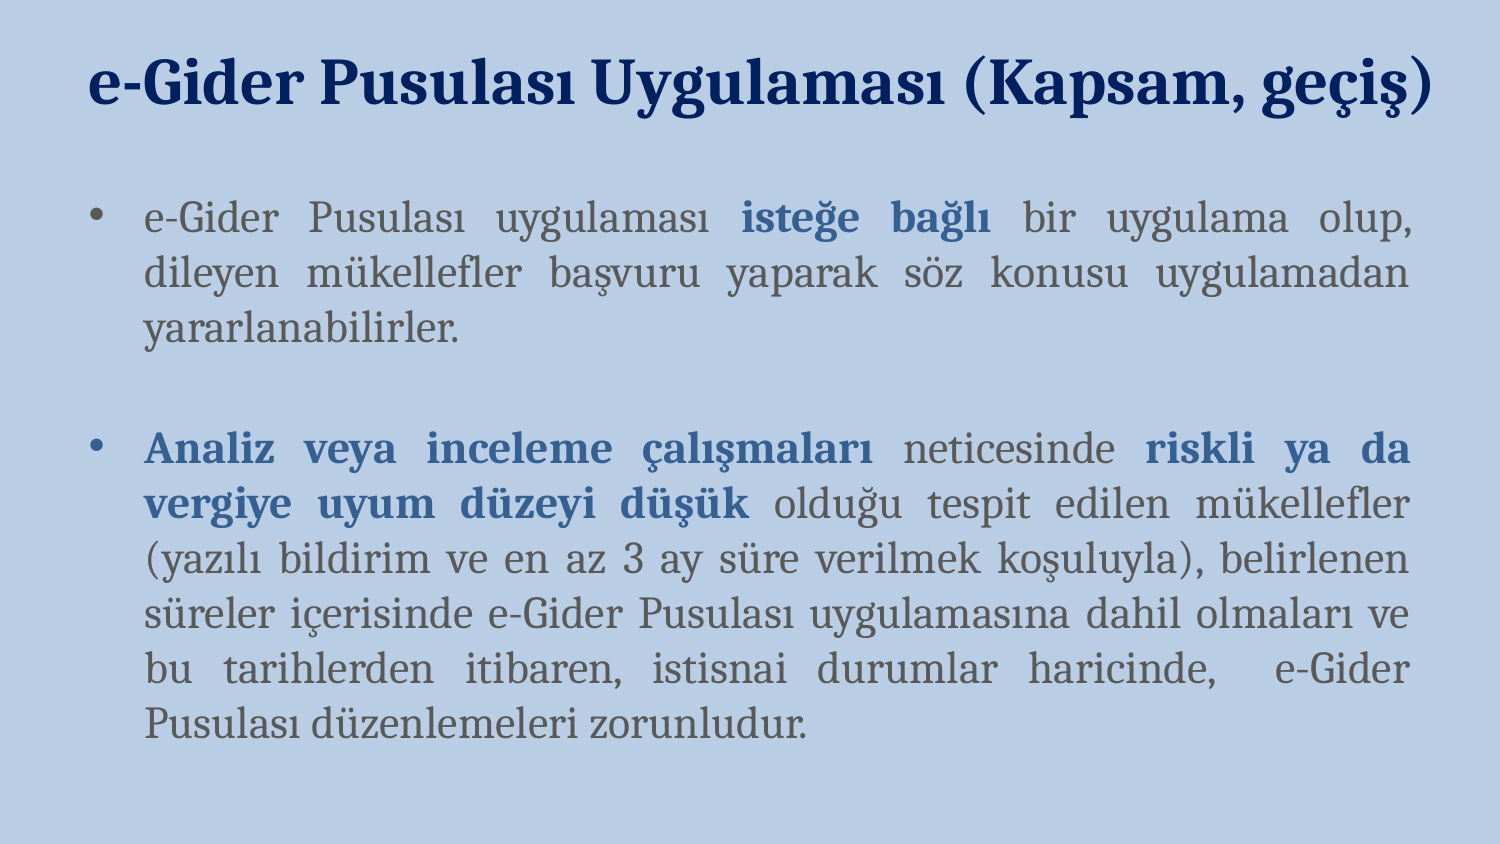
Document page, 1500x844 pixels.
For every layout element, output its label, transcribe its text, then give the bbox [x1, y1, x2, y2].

text_box e-Gider Pusulası uygulaması isteğe bağlı bir uygulama olup, dileyen mükellefler başvuru yaparak söz konusu uygulamadan yararlanabilirler. Analiz veya inceleme çalışmaları neticesinde riskli ya da vergiye uyum düzeyi düşük olduğu tespit edilen mükellefler (yazılı bildirim ve en az 3 ay süre verilmek koşuluyla), belirlenen süreler içerisinde e-Gider Pusulası uygulamasına dahil olmaları ve bu tarihlerden itibaren, istisnai durumlar haricinde, e-Gider Pusulası düzenlemeleri zorunludur. [73, 178, 1427, 802]
text_box e-Gider Pusulası Uygulaması (Kapsam, geçiş) [73, 15, 1469, 141]
